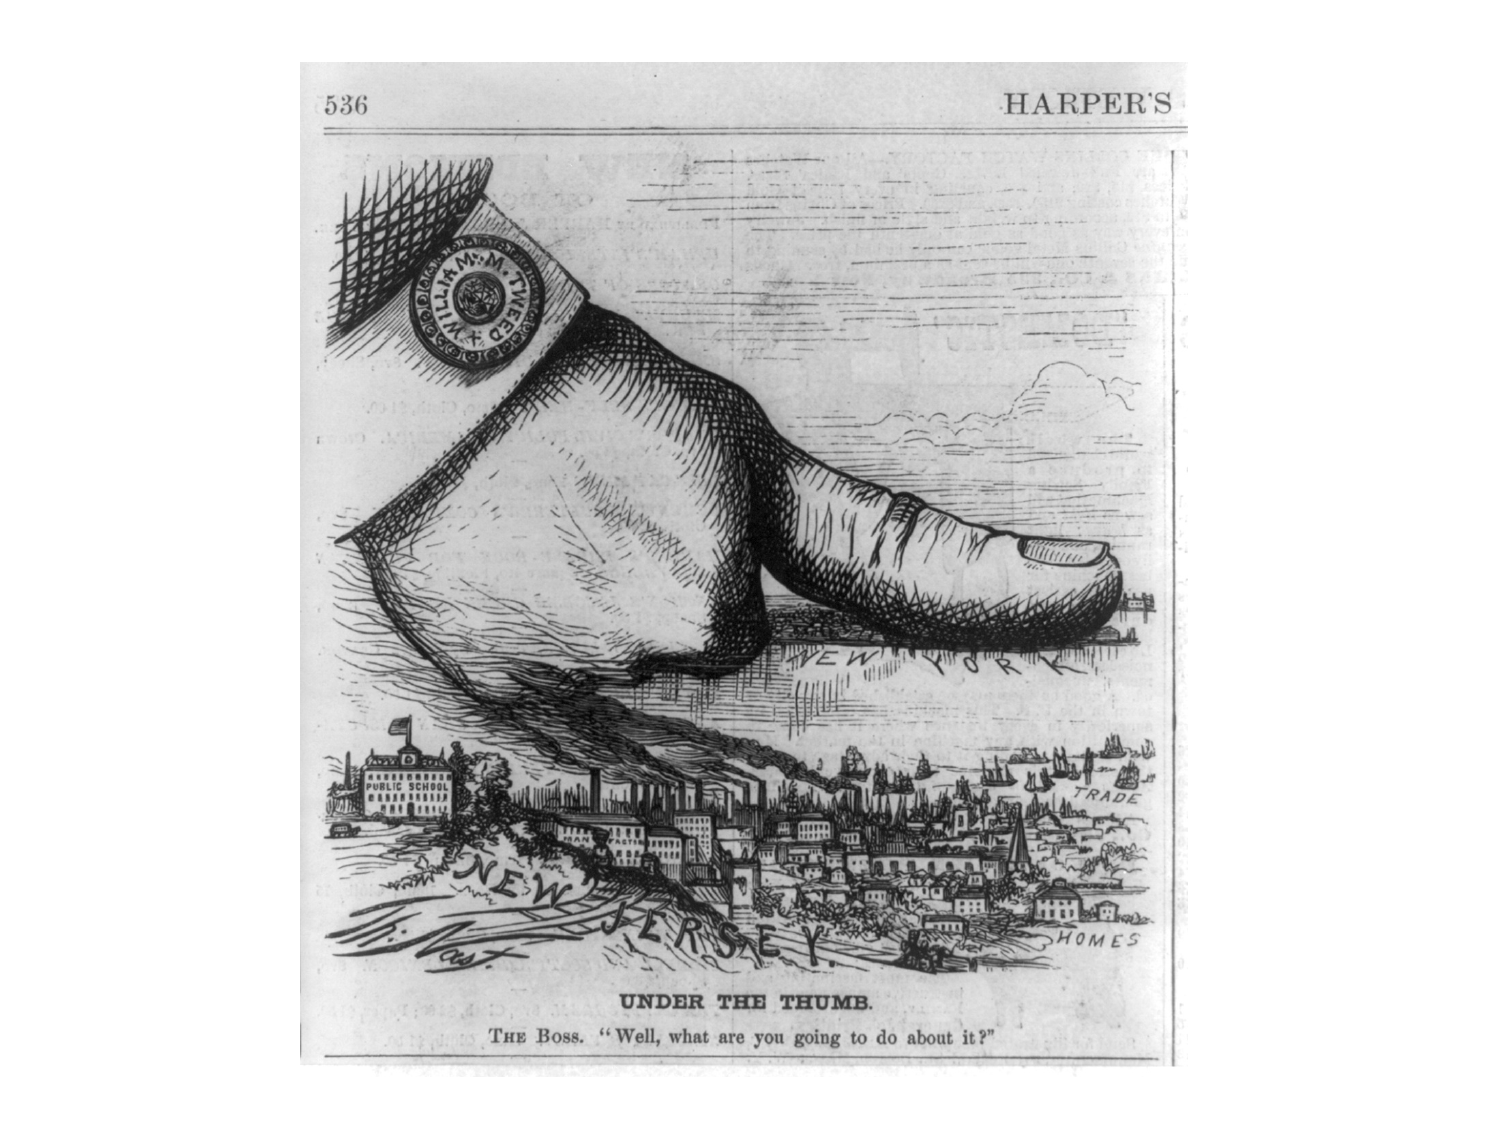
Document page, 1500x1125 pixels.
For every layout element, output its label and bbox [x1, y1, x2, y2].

picture [299, 62, 1188, 1077]
